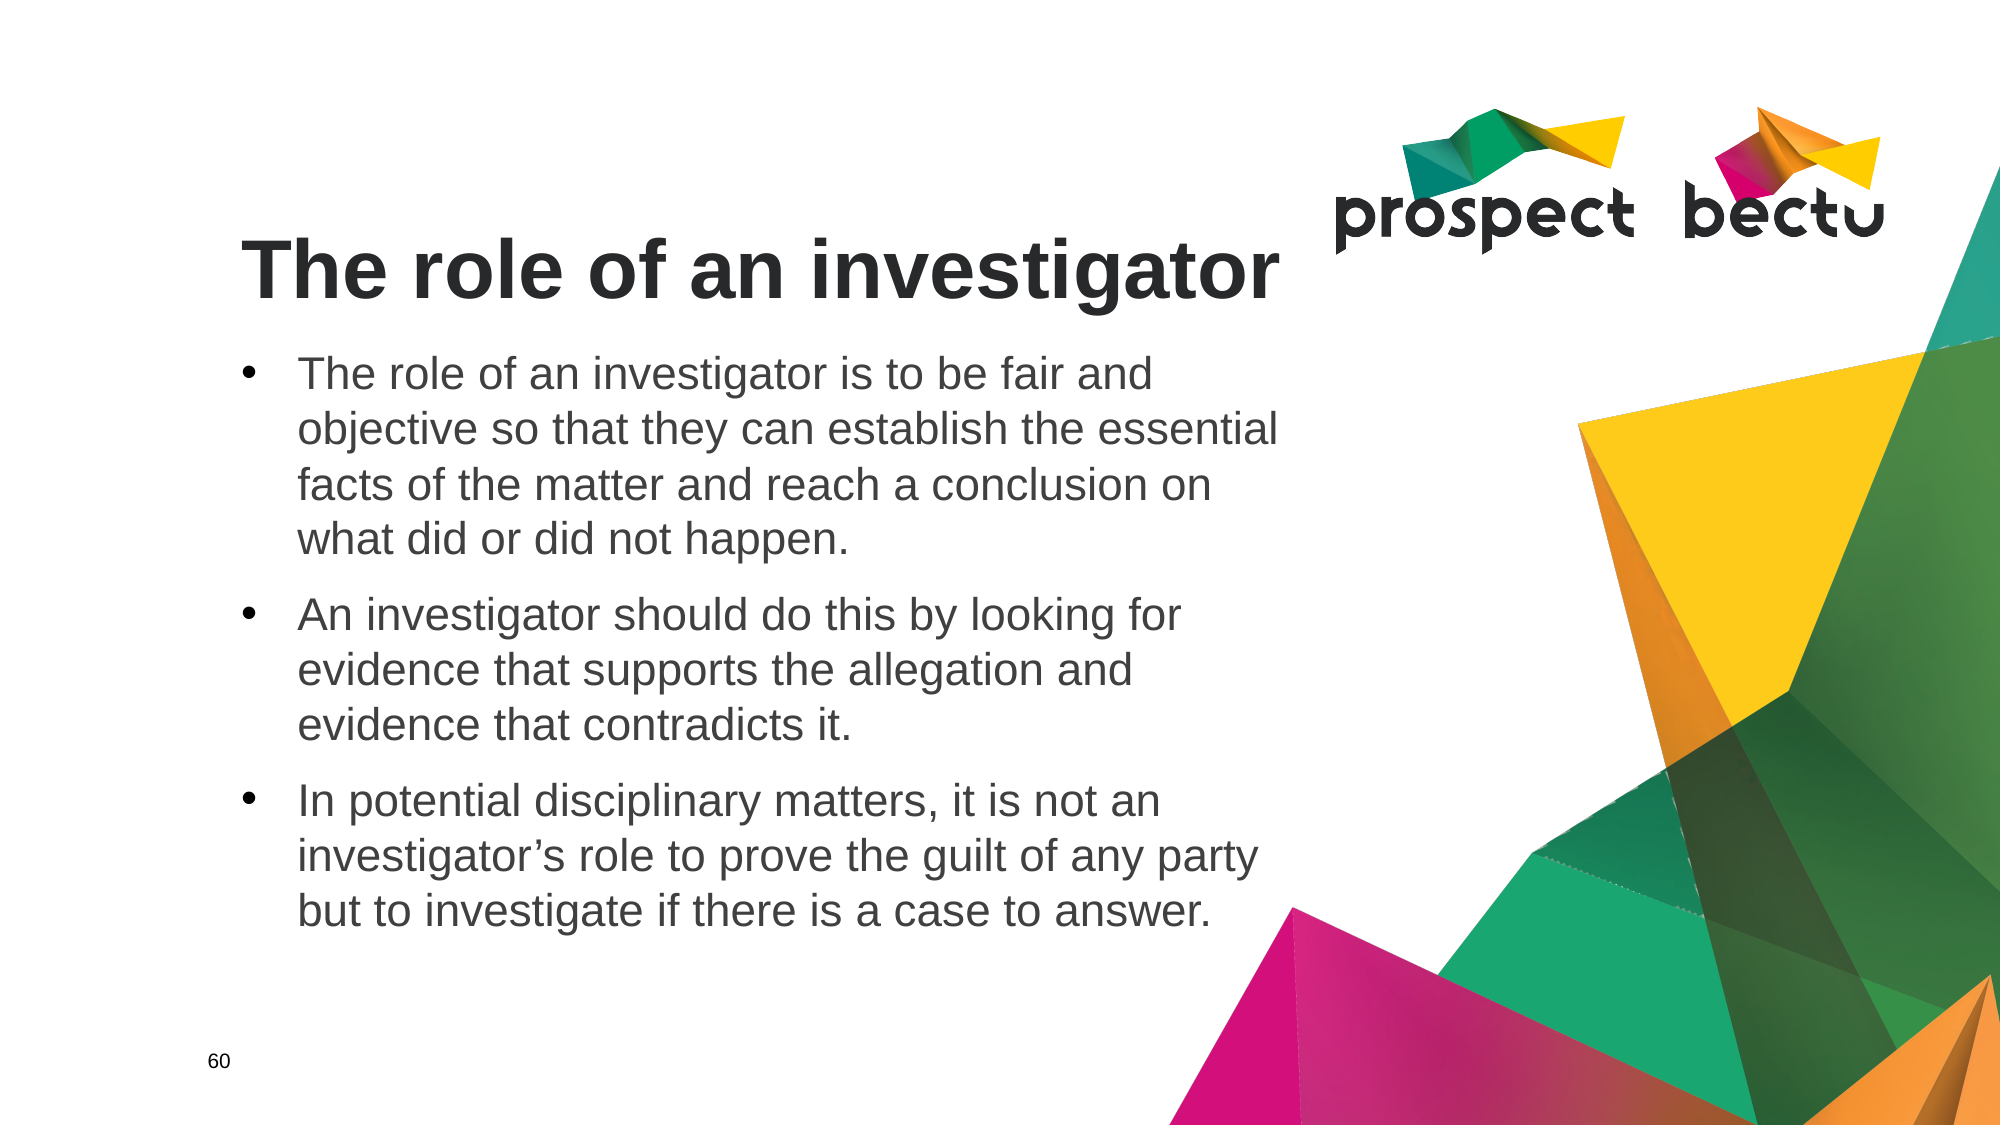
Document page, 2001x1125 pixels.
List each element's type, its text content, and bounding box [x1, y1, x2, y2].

title The role of an investigator [241, 70, 1516, 315]
picture [1169, 0, 2000, 1125]
list The role of an investigator is to be fair and objective so that they can establish the essential facts of the matter and reach a conclusion on what did or did not happen. An investigator should do this by looking for evidence that supports the allegation and evidence that contradicts it. In potential disciplinary matters, it is not an investigator’s role to prove the guilt of any party but to investigate if there is a case to answer. [241, 344, 1322, 1074]
